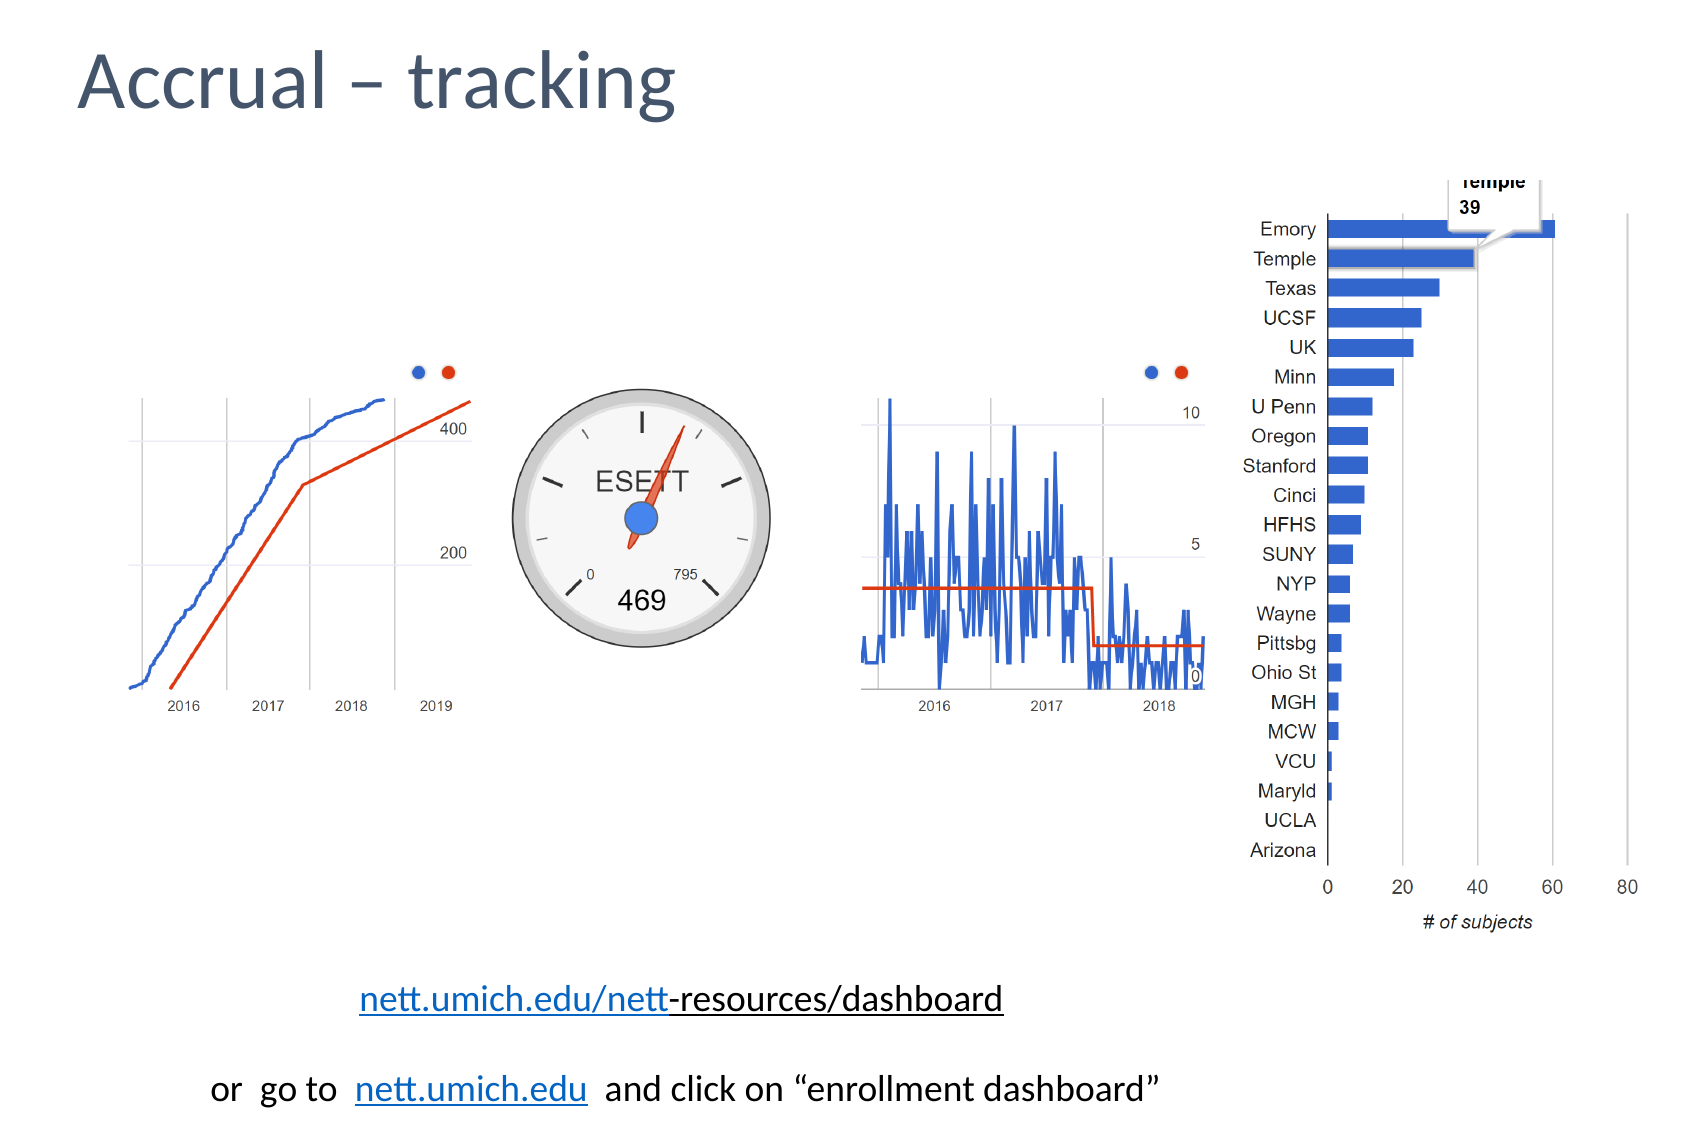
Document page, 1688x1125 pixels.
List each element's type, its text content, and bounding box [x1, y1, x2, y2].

title Accrual – tracking [62, 0, 1582, 163]
picture [33, 180, 1678, 944]
text_box You can always see up to the minute accrual data at: nett.umich.edu/nett-resources/dashboard or go to nett.umich.edu and click on “enrollment dashboard” [146, 944, 1225, 1088]
